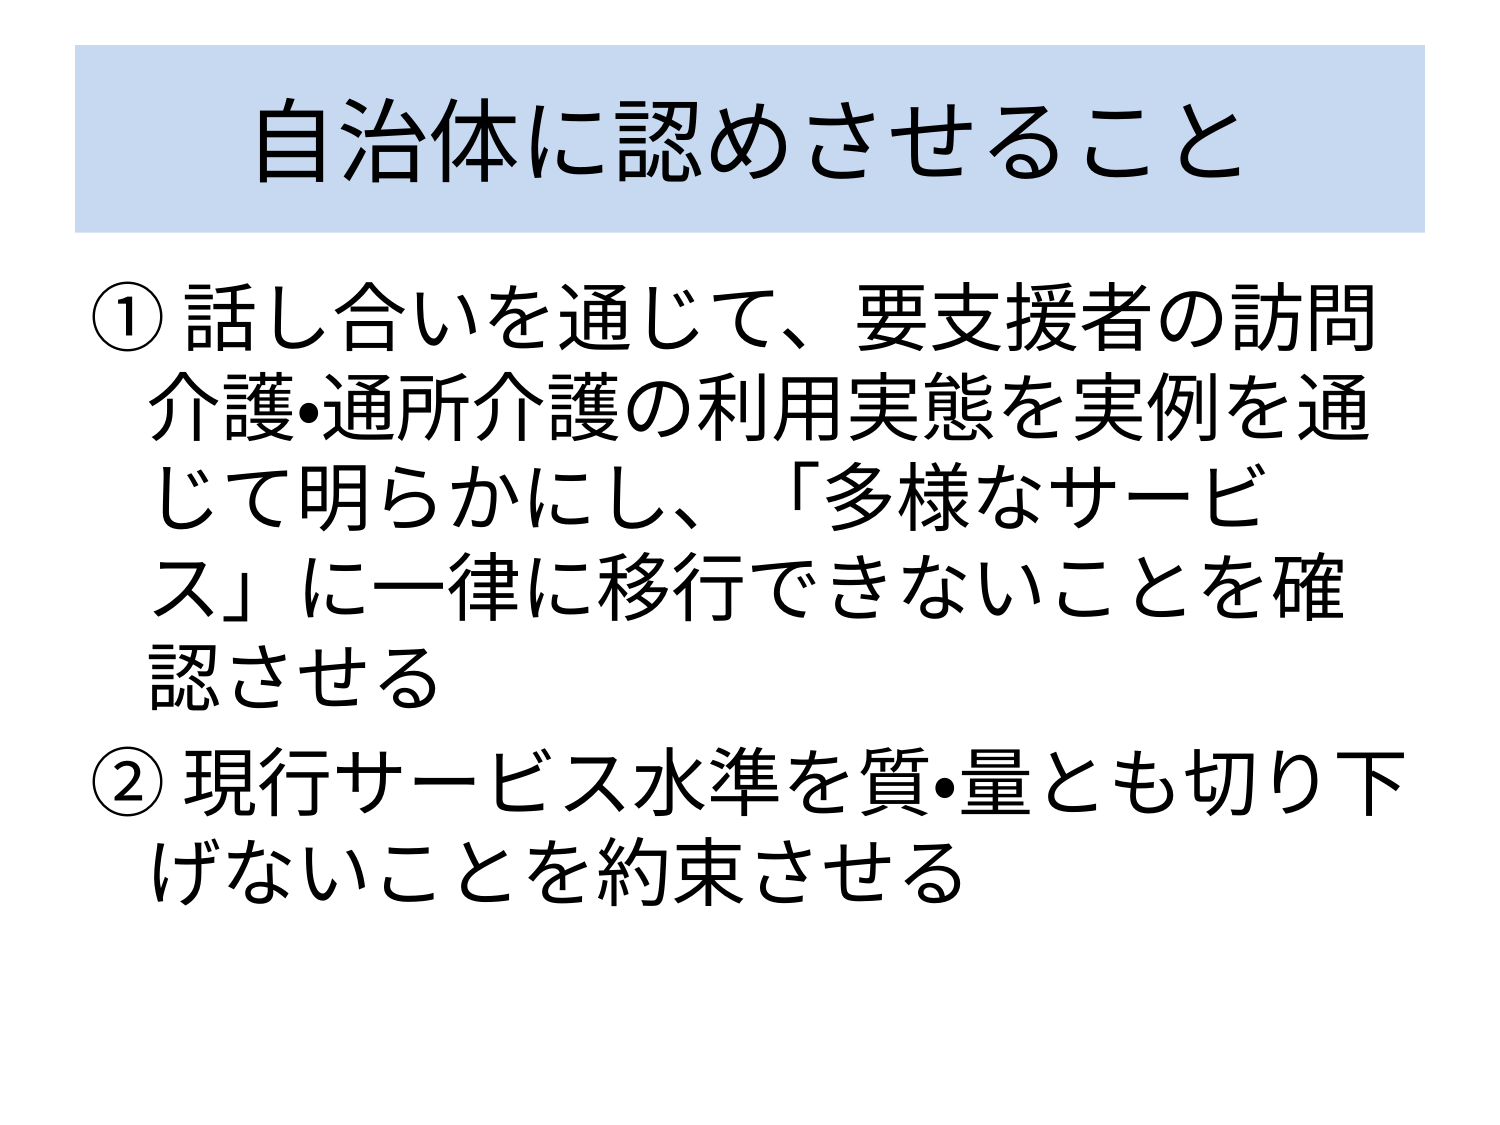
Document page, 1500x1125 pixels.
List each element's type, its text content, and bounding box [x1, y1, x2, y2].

title 自治体に認めさせること [75, 45, 1425, 233]
list ①話し合いを通じて、要支援者の訪問介護・通所介護の利用実態を実例を通じて明らかにし、「多様なサービス」に一律に移行できないことを確認させる ②現行サービス水準を質・量とも切り下げないことを約束させる [75, 262, 1425, 1005]
